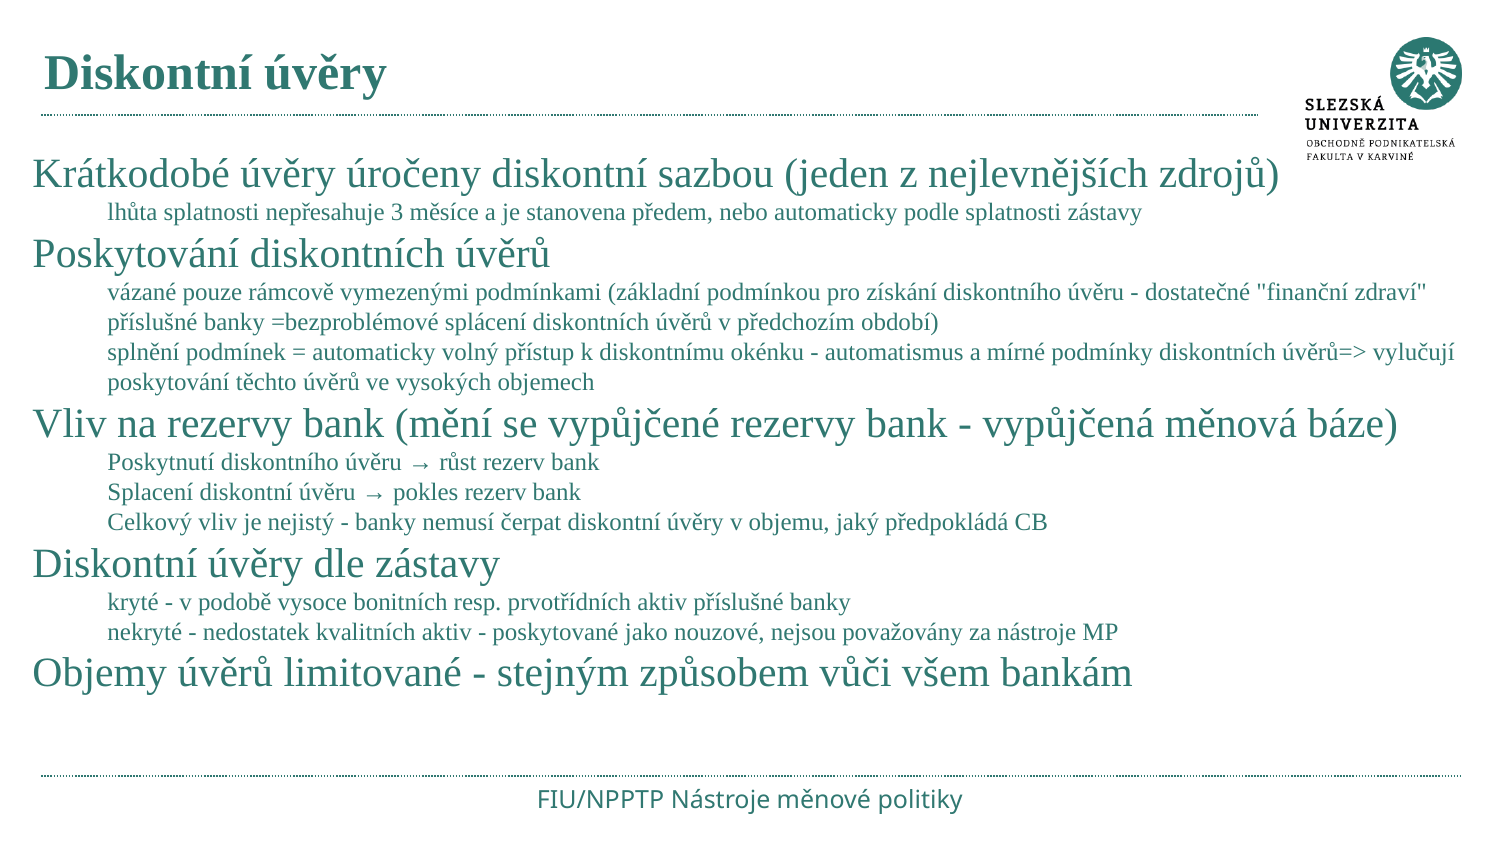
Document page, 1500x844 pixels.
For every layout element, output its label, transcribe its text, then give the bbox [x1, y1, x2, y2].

title Diskontní úvěry [29, 32, 999, 116]
text_box FIU/NPPTP Nástroje měnové politiky [47, 776, 1453, 824]
list Krátkodobé úvěry úročeny diskontní sazbou (jeden z nejlevnějších zdrojů) lhůta splatnosti nepřesahuje 3 měsíce a je stanovena předem, nebo automaticky podle splatnosti zástavy Poskytování diskontních úvěrů vázané pouze rámcově vymezenými podmínkami (základní podmínkou pro získání diskontního úvěru - dostatečné "finanční zdraví" příslušné banky =bezproblémové splácení diskontních úvěrů v předchozím období) splnění podmínek = automaticky volný přístup k diskontnímu okénku - automatismus a mírné podmínky diskontních úvěrů=> vylučují poskytování těchto úvěrů ve vysokých objemech Vliv na rezervy bank (mění se vypůjčené rezervy bank - vypůjčená měnová báze) Poskytnutí diskontního úvěru → růst rezerv bank Splacení diskontní úvěru → pokles rezerv bank Celkový vliv je nejistý - banky nemusí čerpat diskontní úvěry v objemu, jaký předpokládá CB Diskontní úvěry dle zástavy kryté - v podobě vysoce bonitních resp. prvotřídních aktiv příslušné banky nekryté - nedostatek kvalitních aktiv - poskytované jako nouzové, nejsou považovány za nástroje MP Objemy úvěrů limitované - stejným způsobem vůči všem bankám [17, 138, 1483, 741]
picture [1305, 37, 1462, 138]
